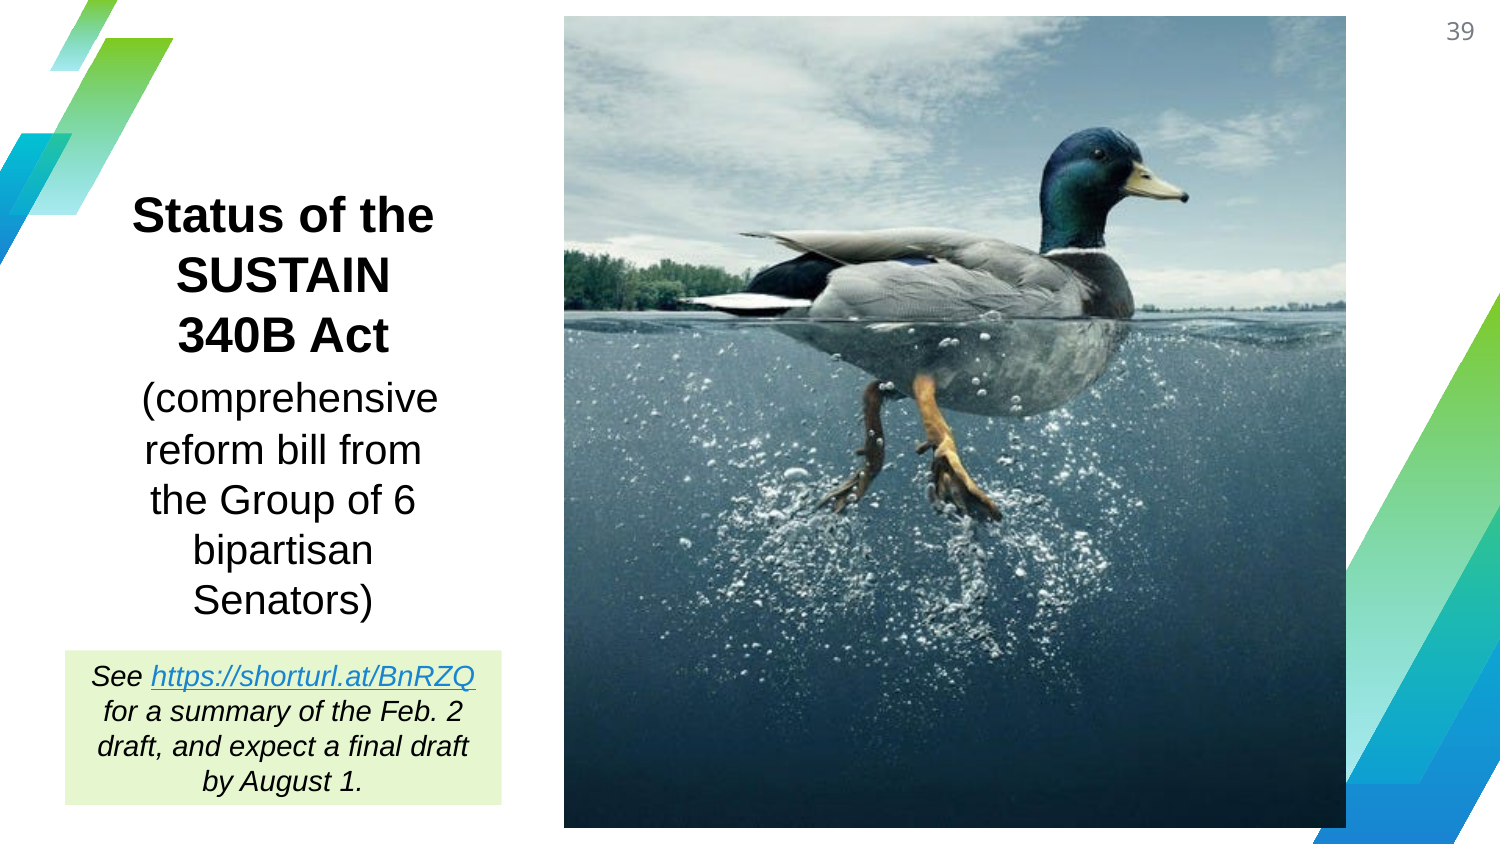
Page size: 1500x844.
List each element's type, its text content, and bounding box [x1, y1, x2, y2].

slide_number 39 [1403, 0, 1475, 65]
text_box Status of the SUSTAIN 340B Act (comprehensive reform bill from the Group of 6 bipartisan Senators) [99, 175, 468, 631]
text_box See https://shorturl.at/BnRZQ for a summary of the Feb. 2 draft, and expect a final draft by August 1. [65, 650, 502, 805]
picture [564, 16, 1347, 828]
